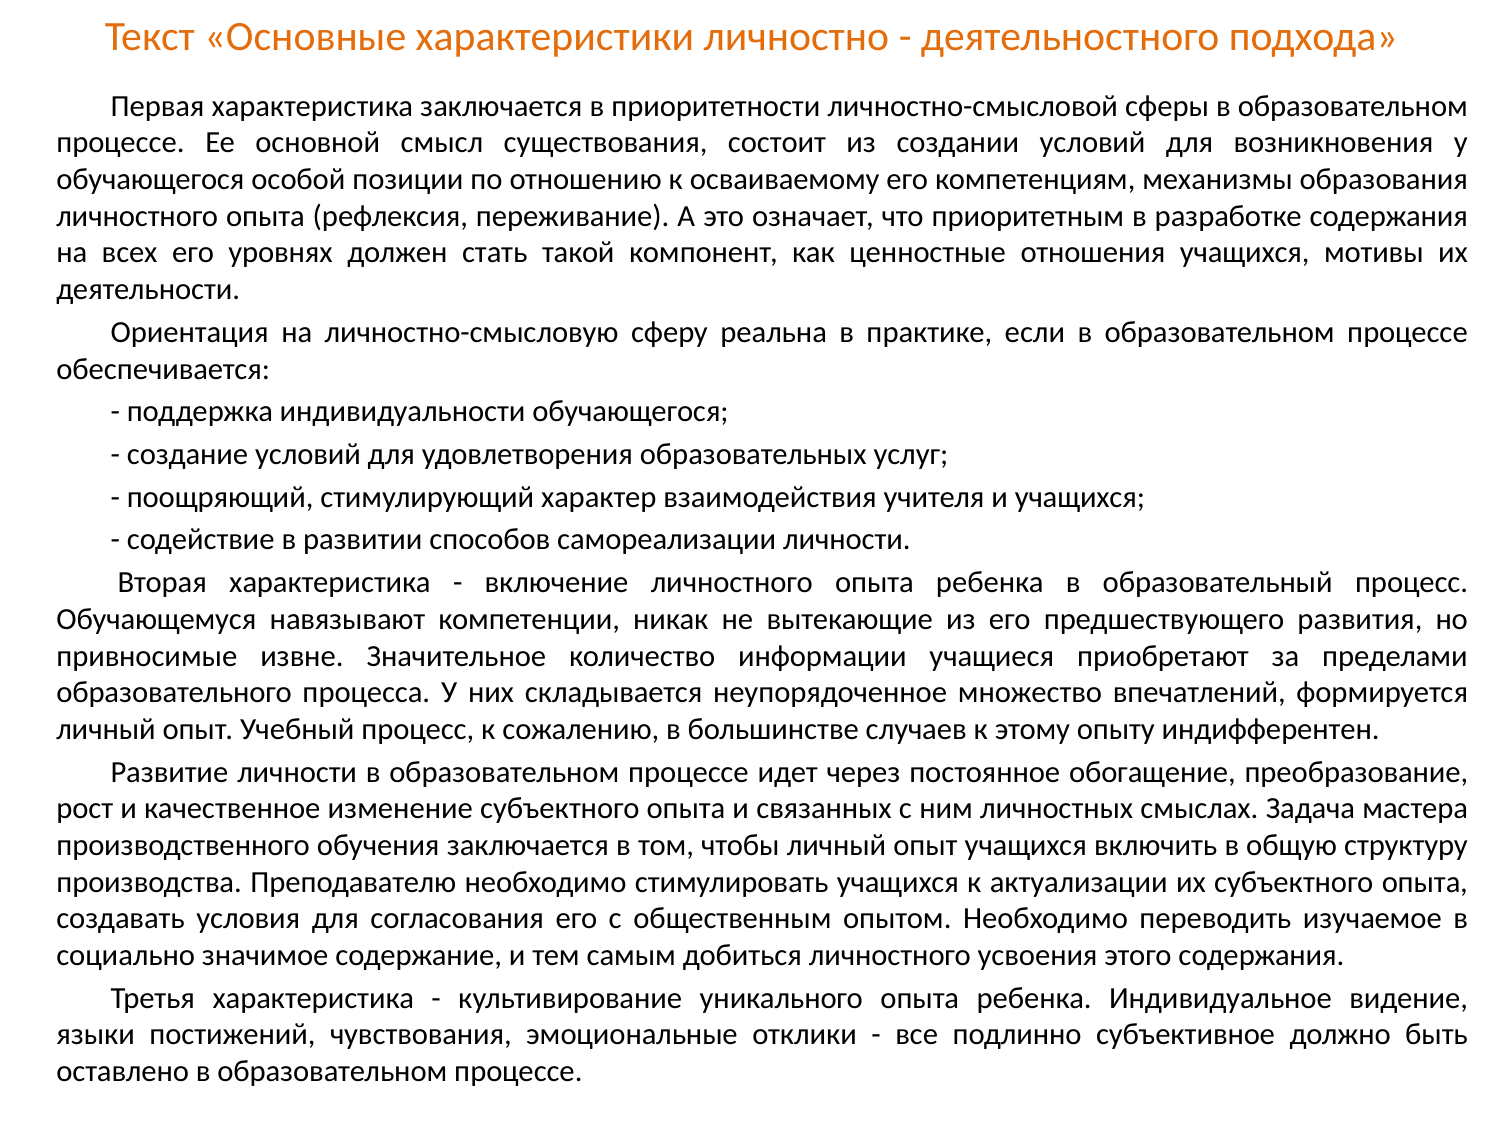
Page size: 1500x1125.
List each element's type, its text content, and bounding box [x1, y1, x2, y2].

list Первая характеристика заключается в приоритетности личностно-смысловой сферы в образовательном процессе. Ее основной смысл существования, состоит из создании условий для возникновения у обучающегося особой позиции по отношению к осваиваемому его компетенциям, механизмы образования личностного опыта (рефлексия, переживание). А это означает, что приоритетным в разработке содержания на всех его уровнях должен стать такой компонент, как ценностные отношения учащихся, мотивы их деятельности. Ориентация на личностно-смысловую сферу реальна в практике, если в образовательном процессе обеспечивается: - поддержка индивидуальности обучающегося; - создание условий для удовлетворения образовательных услуг; - поощряющий, стимулирующий характер взаимодействия учителя и учащихся; - содействие в развитии способов самореализации личности. Вторая характеристика - включение личностного опыта ребенка в образовательный процесс. Обучающемуся навязывают компетенции, никак не вытекающие из его предшествующего развития, но привносимые извне. Значительное количество информации учащиеся приобретают за пределами образовательного процесса. У них складывается неупорядоченное множество впечатлений, формируется личный опыт. Учебный процесс, к сожалению, в большинстве случаев к этому опыту индифферентен. Развитие личности в образовательном процессе идет через постоянное обогащение, преобразование, рост и качественное изменение субъектного опыта и связанных с ним личностных смыслах. Задача мастера производственного обучения заключается в том, чтобы личный опыт учащихся включить в общую структуру производства. Преподавателю необходимо стимулировать учащихся к актуализации их субъектного опыта, создавать условия для согласования его с общественным опытом. Необходимо переводить изучаемое в социально значимое содержание, и тем самым добиться личностного усвоения этого содержания. Третья характеристика - культивирование уникального опыта ребенка. Индивидуальное видение, языки постижений, чувствования, эмоциональные отклики - все подлинно субъективное должно быть оставлено в образовательном процессе. [41, 78, 1483, 1125]
title Текст «Основные характеристики личностно - деятельностного подхода» [76, 0, 1427, 67]
